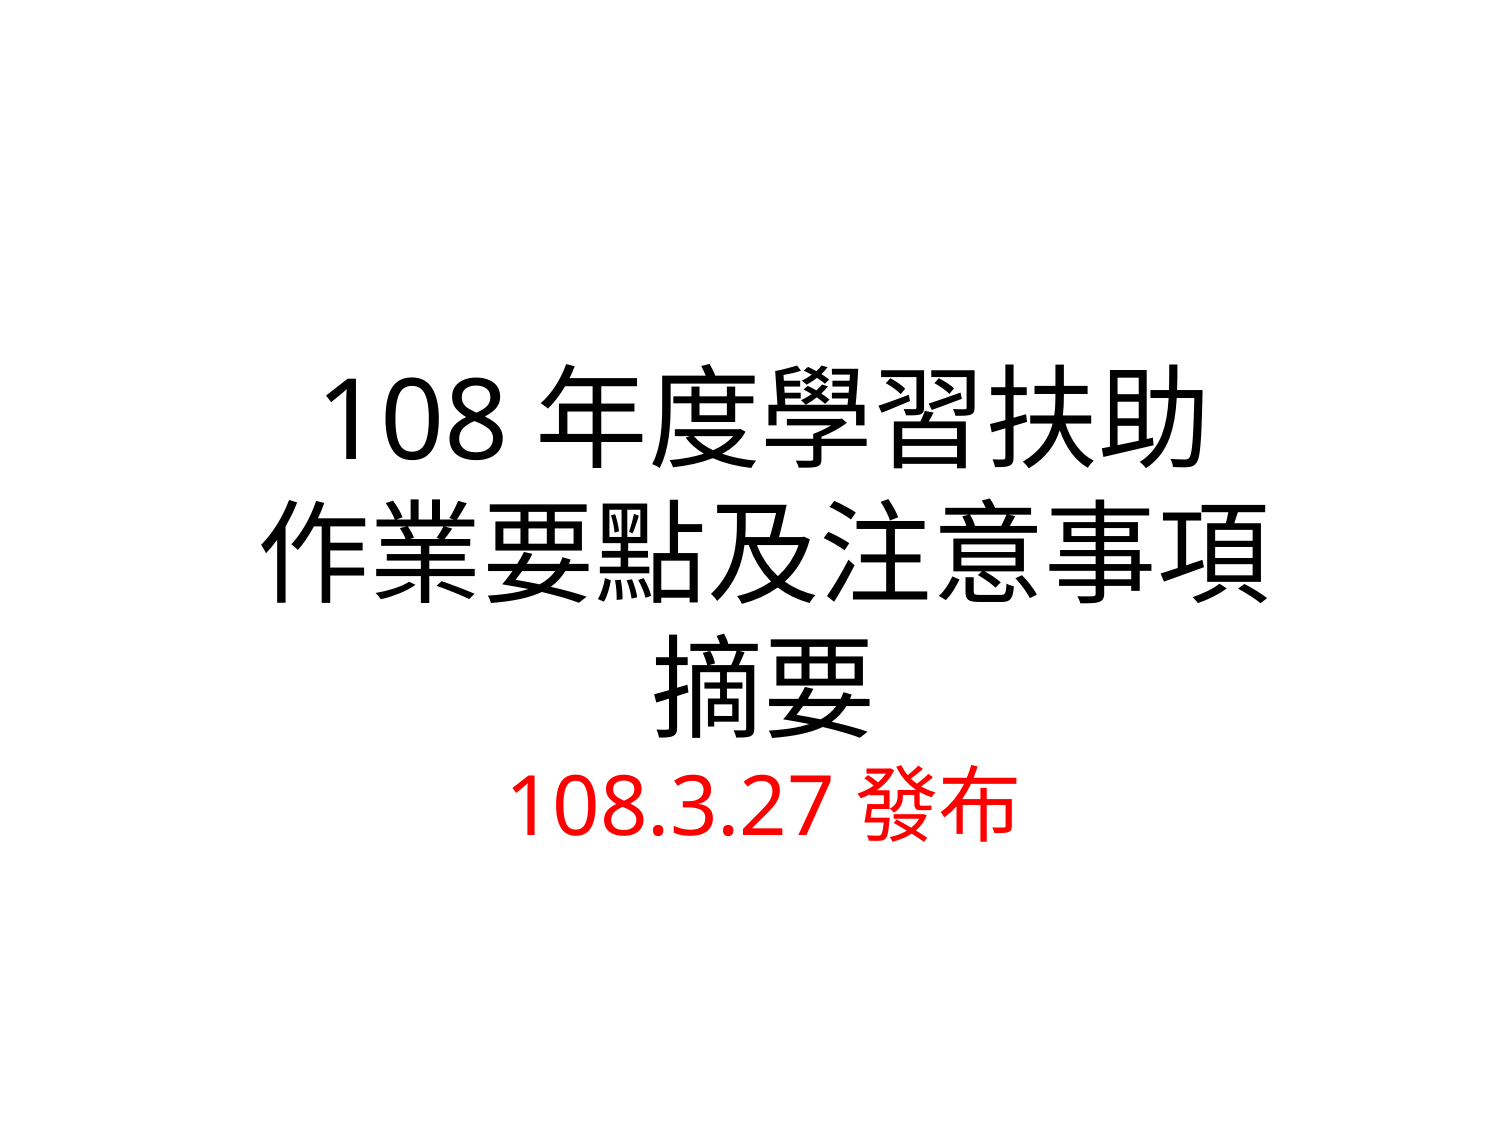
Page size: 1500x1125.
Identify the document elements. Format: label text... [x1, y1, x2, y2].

text_box 108年度學習扶助 作業要點及注意事項摘要 108.3.27發布 [237, 347, 1288, 853]
